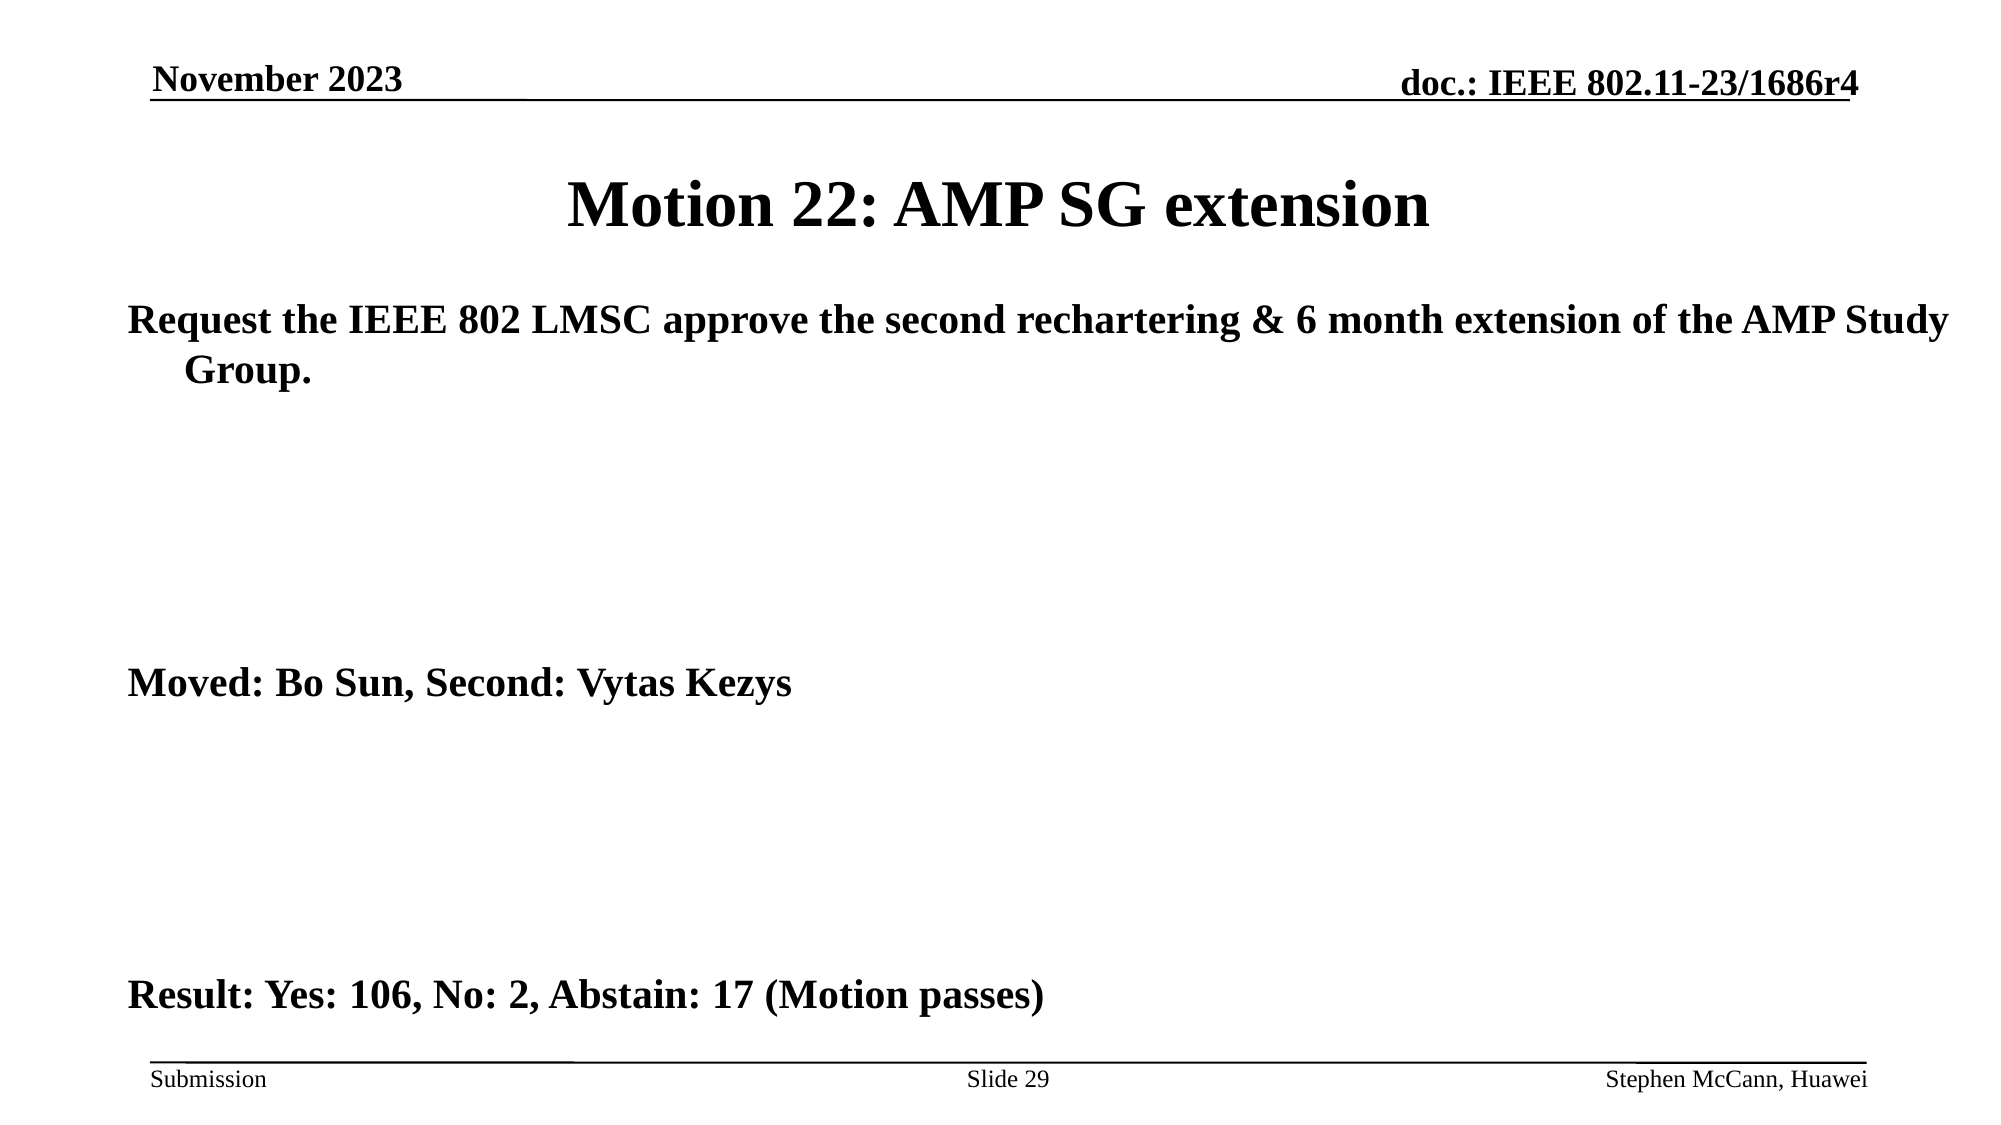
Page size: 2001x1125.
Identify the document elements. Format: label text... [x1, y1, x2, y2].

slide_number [152, 54, 563, 100]
footer Stephen McCann, Huawei [1171, 1061, 1869, 1093]
list Request the IEEE 802 LMSC approve the second rechartering & 6 month extension of the AMP Study Group. Moved: Bo Sun, Second: Vytas Kezys Result: Yes: 106, No: 2, Abstain: 17 (Motion passes) [112, 284, 1976, 1022]
slide_number Slide 29 [950, 1061, 1067, 1123]
title Motion 22: AMP SG extension [149, 112, 1850, 284]
